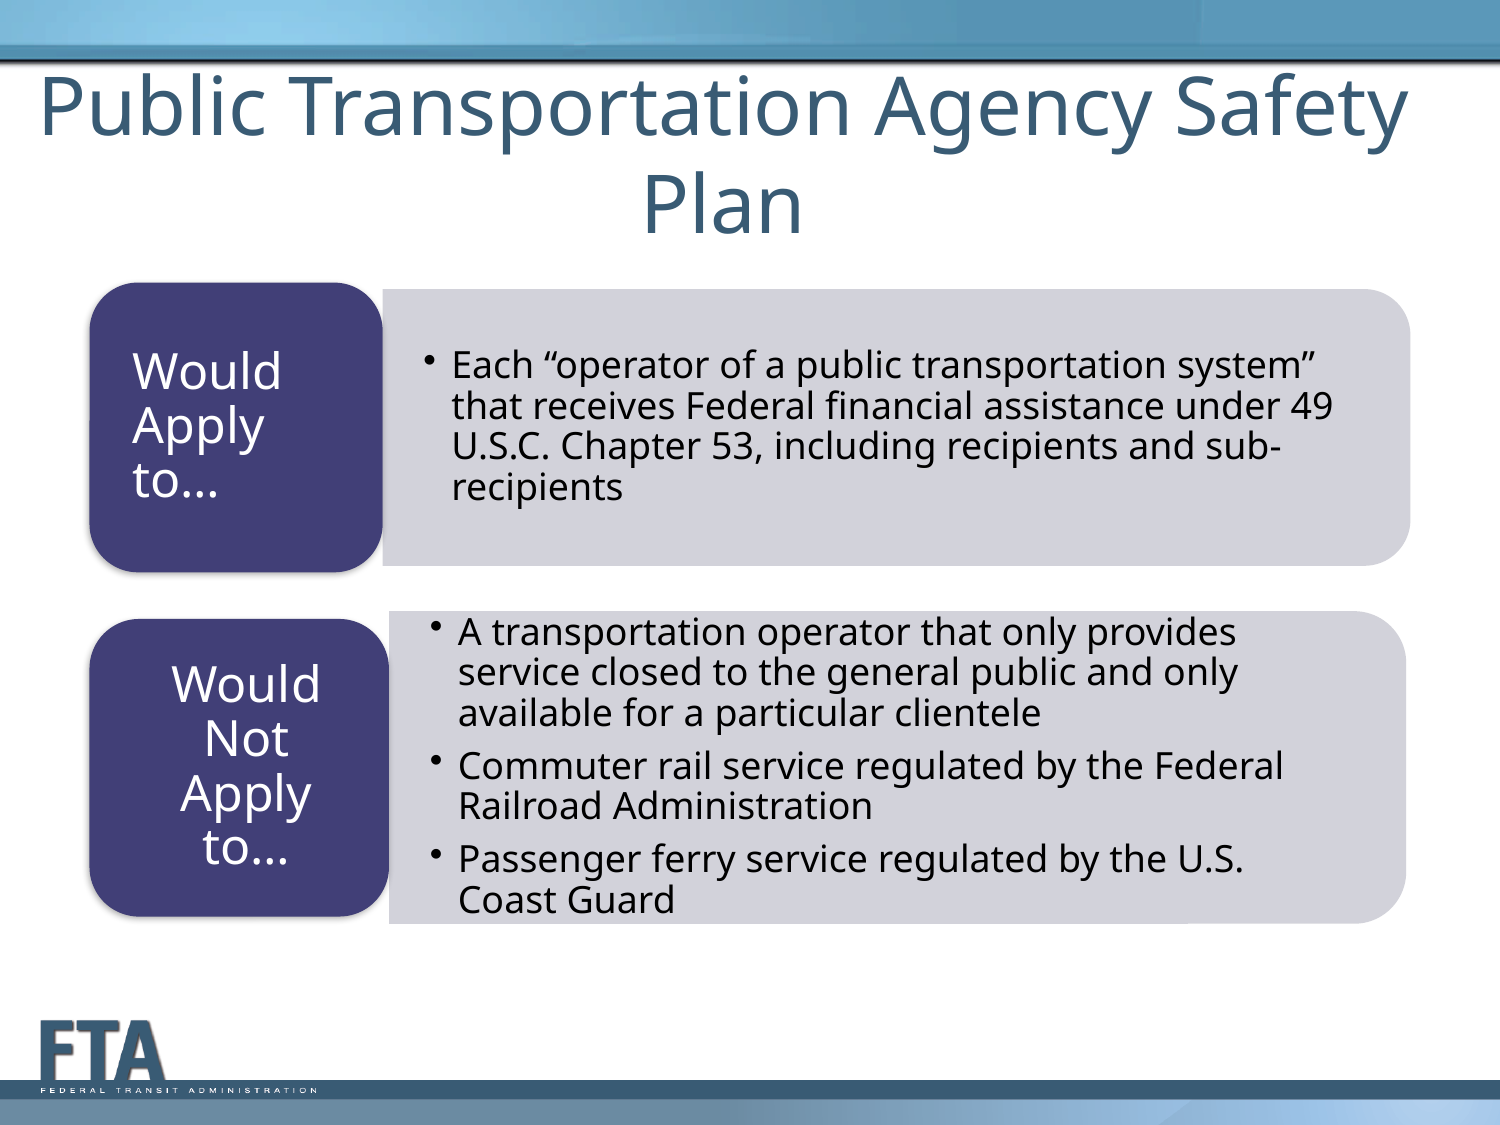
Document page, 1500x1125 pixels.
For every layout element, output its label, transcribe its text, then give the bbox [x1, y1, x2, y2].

picture [0, 1013, 1500, 1125]
title Public Transportation Agency Safety Plan [21, 71, 1426, 233]
picture [0, 0, 1500, 72]
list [74, 213, 1426, 993]
